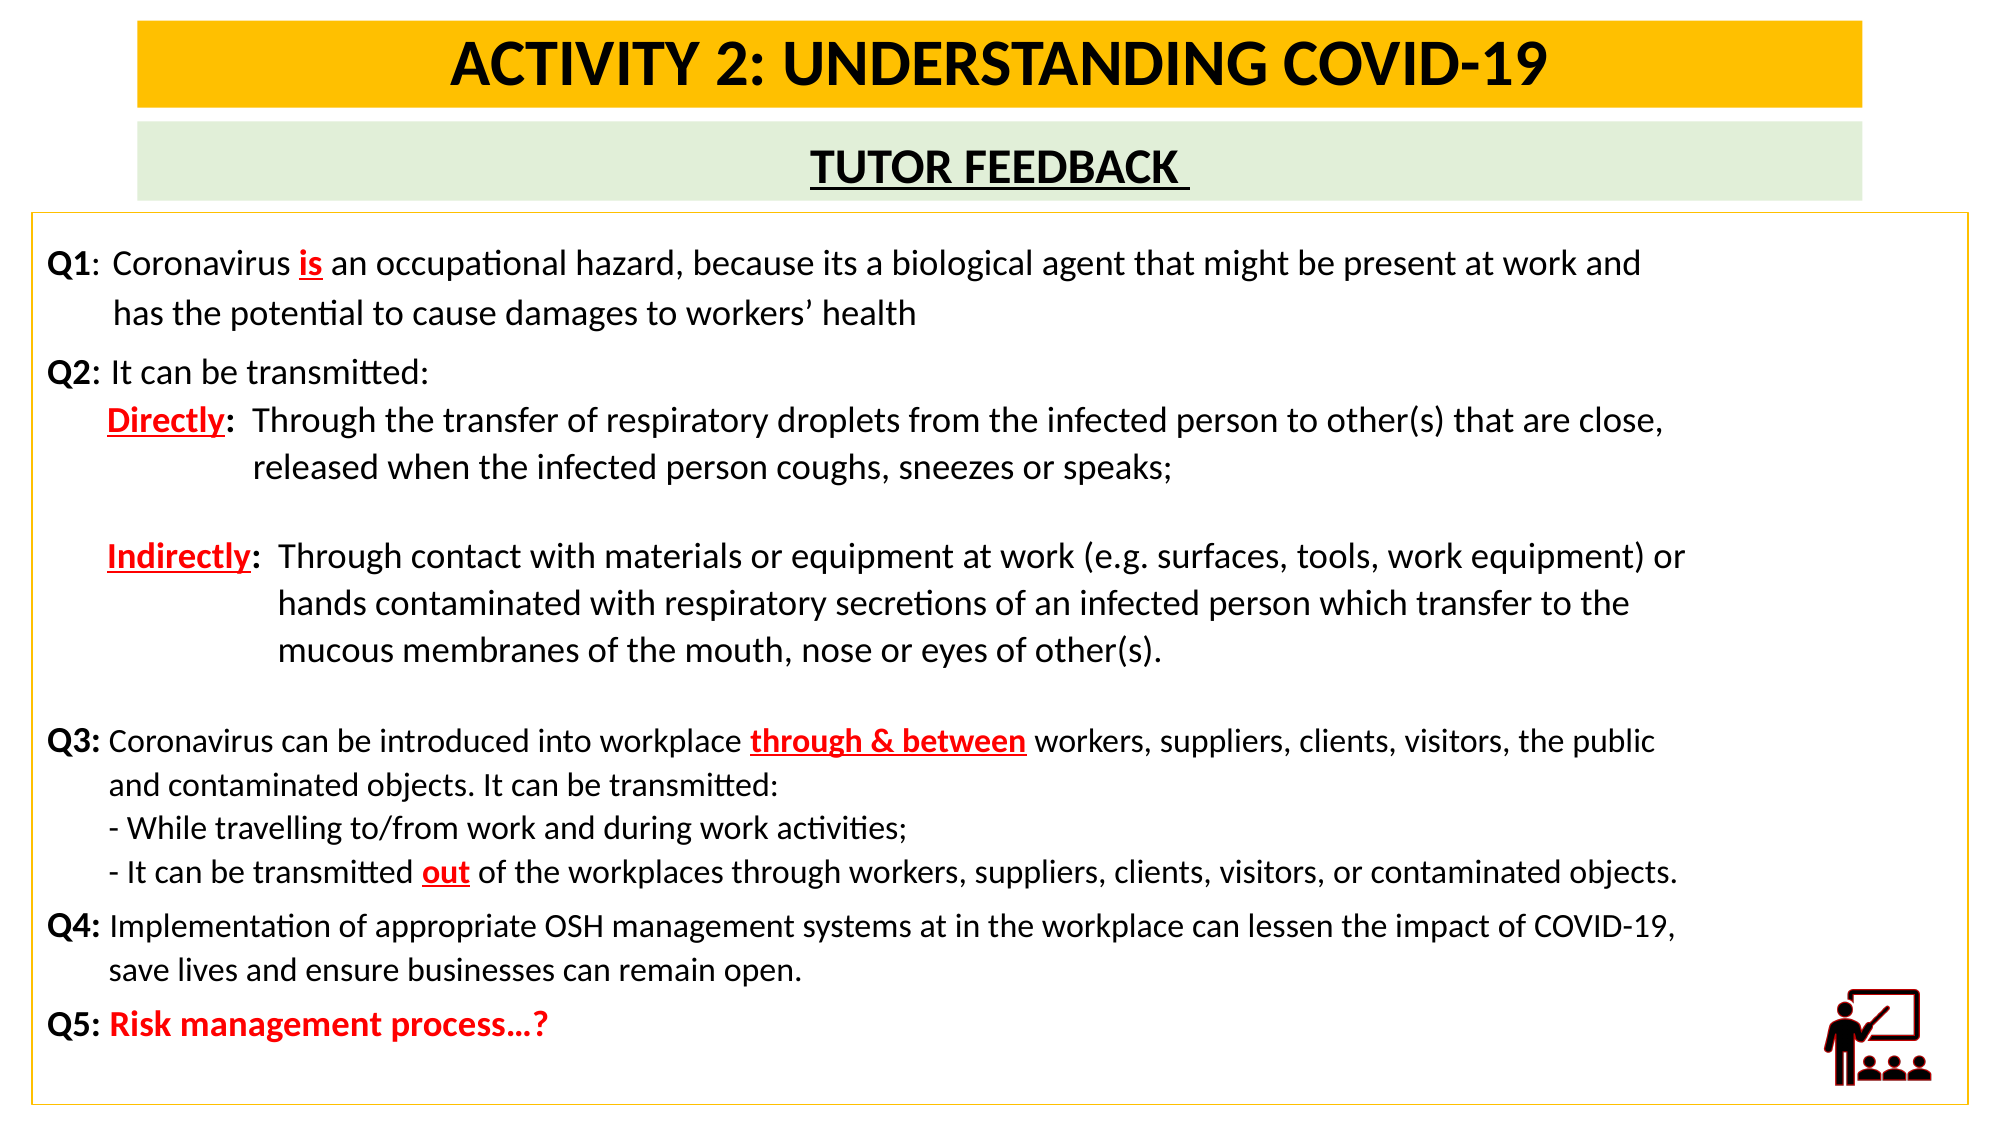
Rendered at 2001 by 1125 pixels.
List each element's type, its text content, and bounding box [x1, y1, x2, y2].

text_box TUTOR FEEDBACK [137, 121, 1863, 201]
list Q1: Coronavirus is an occupational hazard, because its a biological agent that might be present at work and has the potential to cause damages to workers’ health Q2: It can be transmitted: Directly: Through the transfer of respiratory droplets from the infected person to other(s) that are close, released when the infected person coughs, sneezes or speaks; Indirectly: Through contact with materials or equipment at work (e.g. surfaces, tools, work equipment) or hands contaminated with respiratory secretions of an infected person which transfer to the mucous membranes of the mouth, nose or eyes of other(s). Q3: Coronavirus can be introduced into workplace through & between workers, suppliers, clients, visitors, the public and contaminated objects. It can be transmitted: - While travelling to/from work and during work activities; - It can be transmitted out of the workplaces through workers, suppliers, clients, visitors, or contaminated objects. Q4: Implementation of appropriate OSH management systems at in the workplace can lessen the impact of COVID-19, save lives and ensure businesses can remain open. Q5: Risk management process…? [32, 212, 1968, 1105]
picture [1818, 976, 1938, 1096]
title ACTIVITY 2: UNDERSTANDING COVID-19 [137, 20, 1863, 108]
